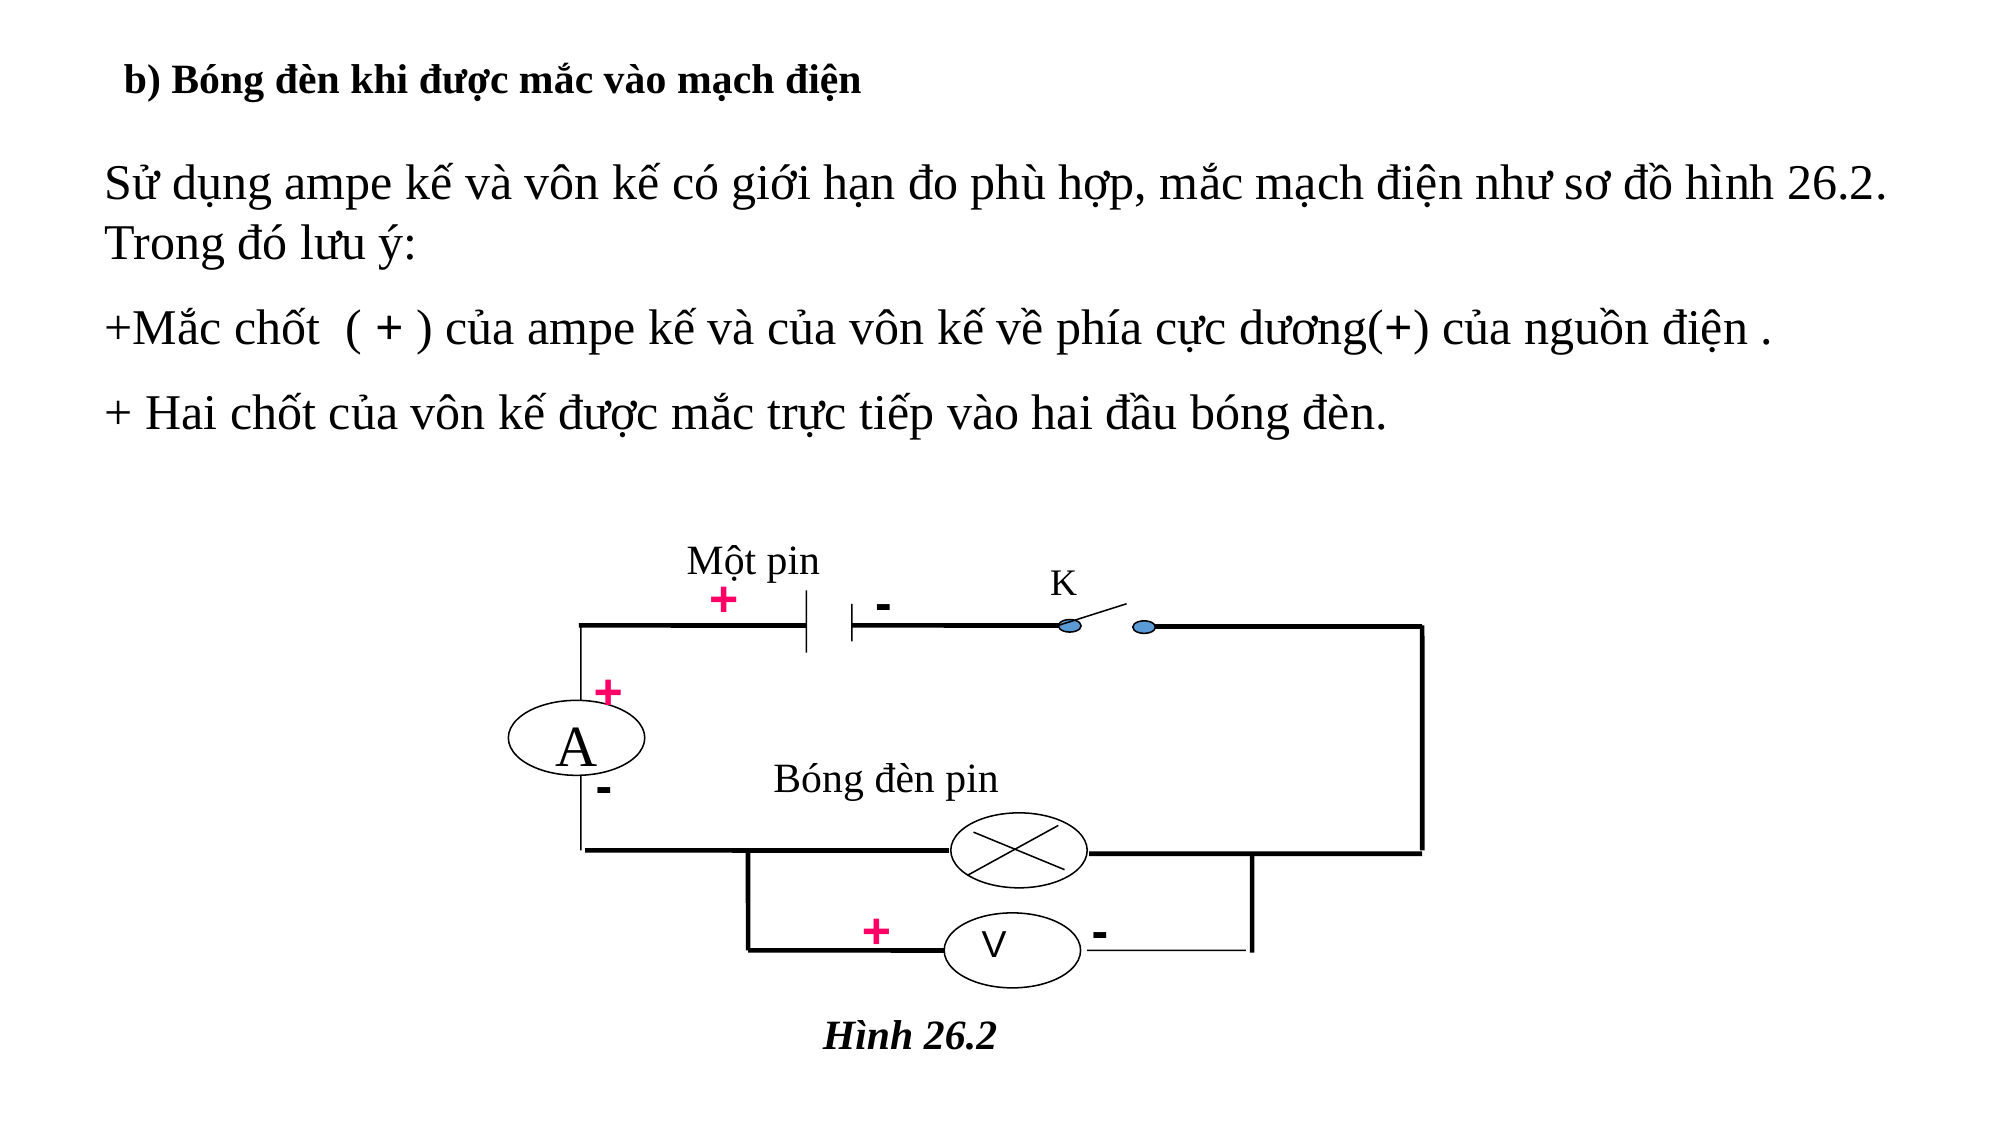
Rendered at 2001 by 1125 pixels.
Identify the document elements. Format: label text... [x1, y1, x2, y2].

text_box b) Bóng đèn khi được mắc vào mạch điện [109, 44, 1516, 109]
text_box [508, 525, 1423, 1066]
text_box Sử dụng ampe kế và vôn kế có giới hạn đo phù hợp, mắc mạch điện như sơ đồ hình 26.2. Trong đó lưu ý: +Mắc chốt ( + ) của ampe kế và của vôn kế về phía cực dương(+) của nguồn điện . + Hai chốt của vôn kế được mắc trực tiếp vào hai đầu bóng đèn. [90, 142, 1971, 447]
